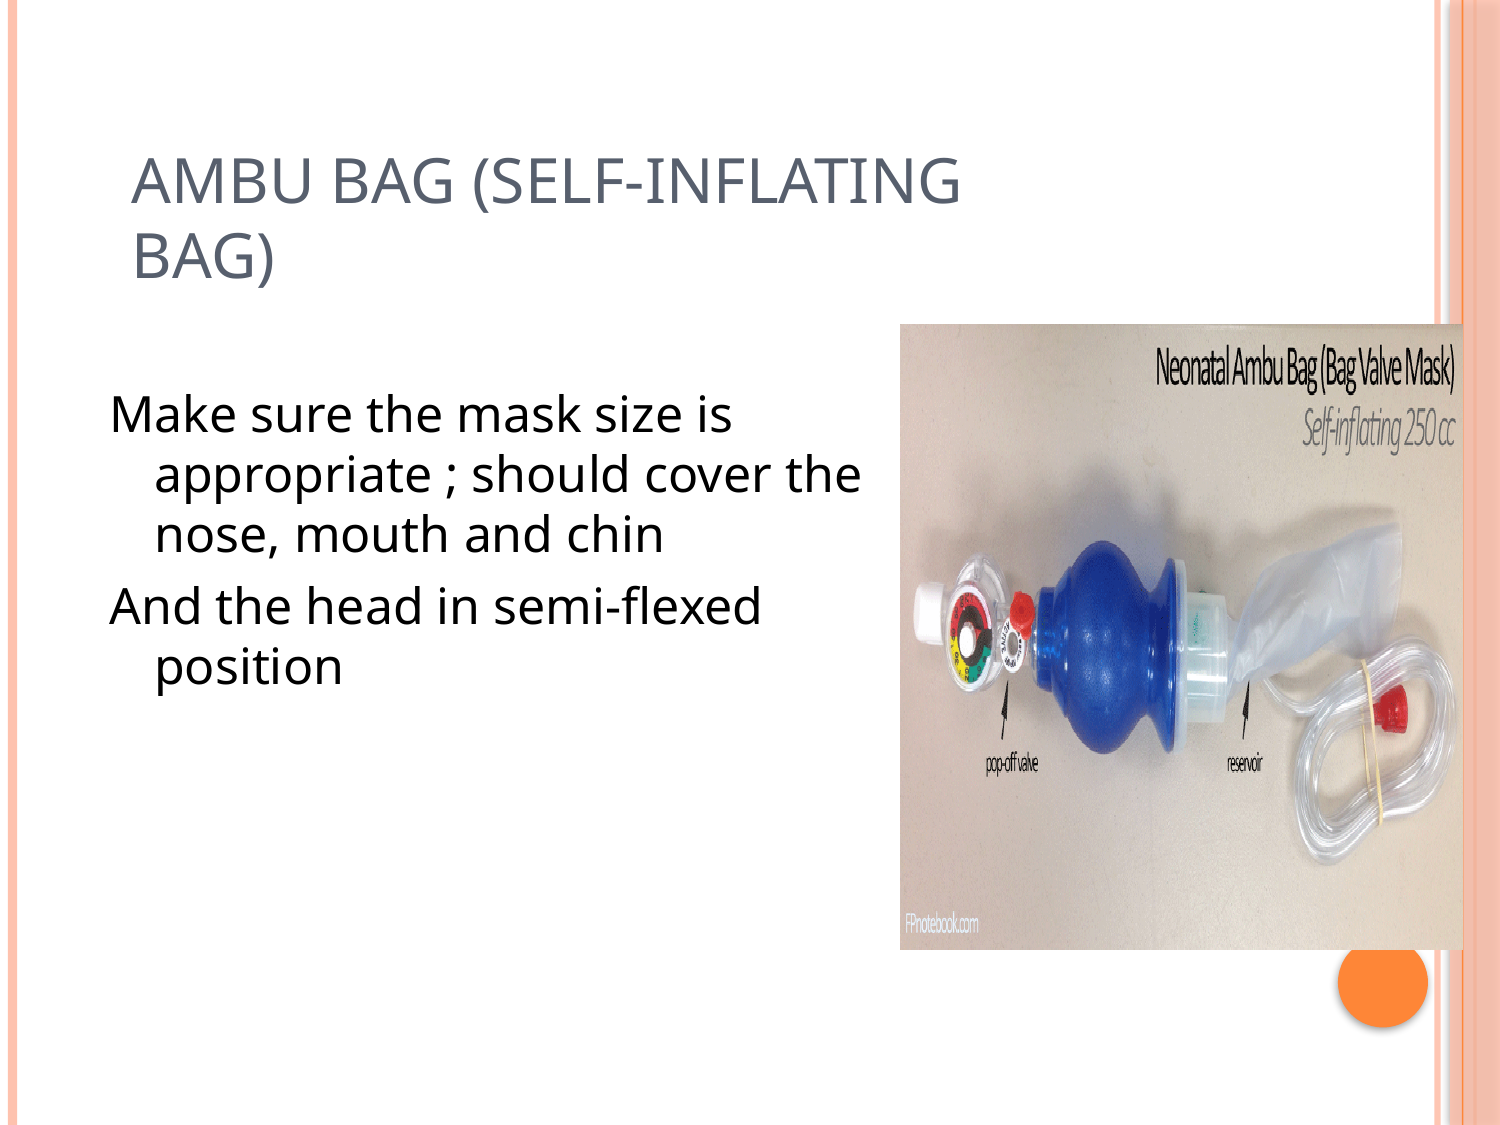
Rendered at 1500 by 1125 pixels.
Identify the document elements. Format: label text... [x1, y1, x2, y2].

picture [899, 324, 1463, 951]
list Make sure the mask size is appropriate ; should cover the nose, mouth and chin And the head in semi-flexed position [94, 375, 925, 1000]
title Ambu bag (self-inflating bag) [116, 110, 1130, 299]
